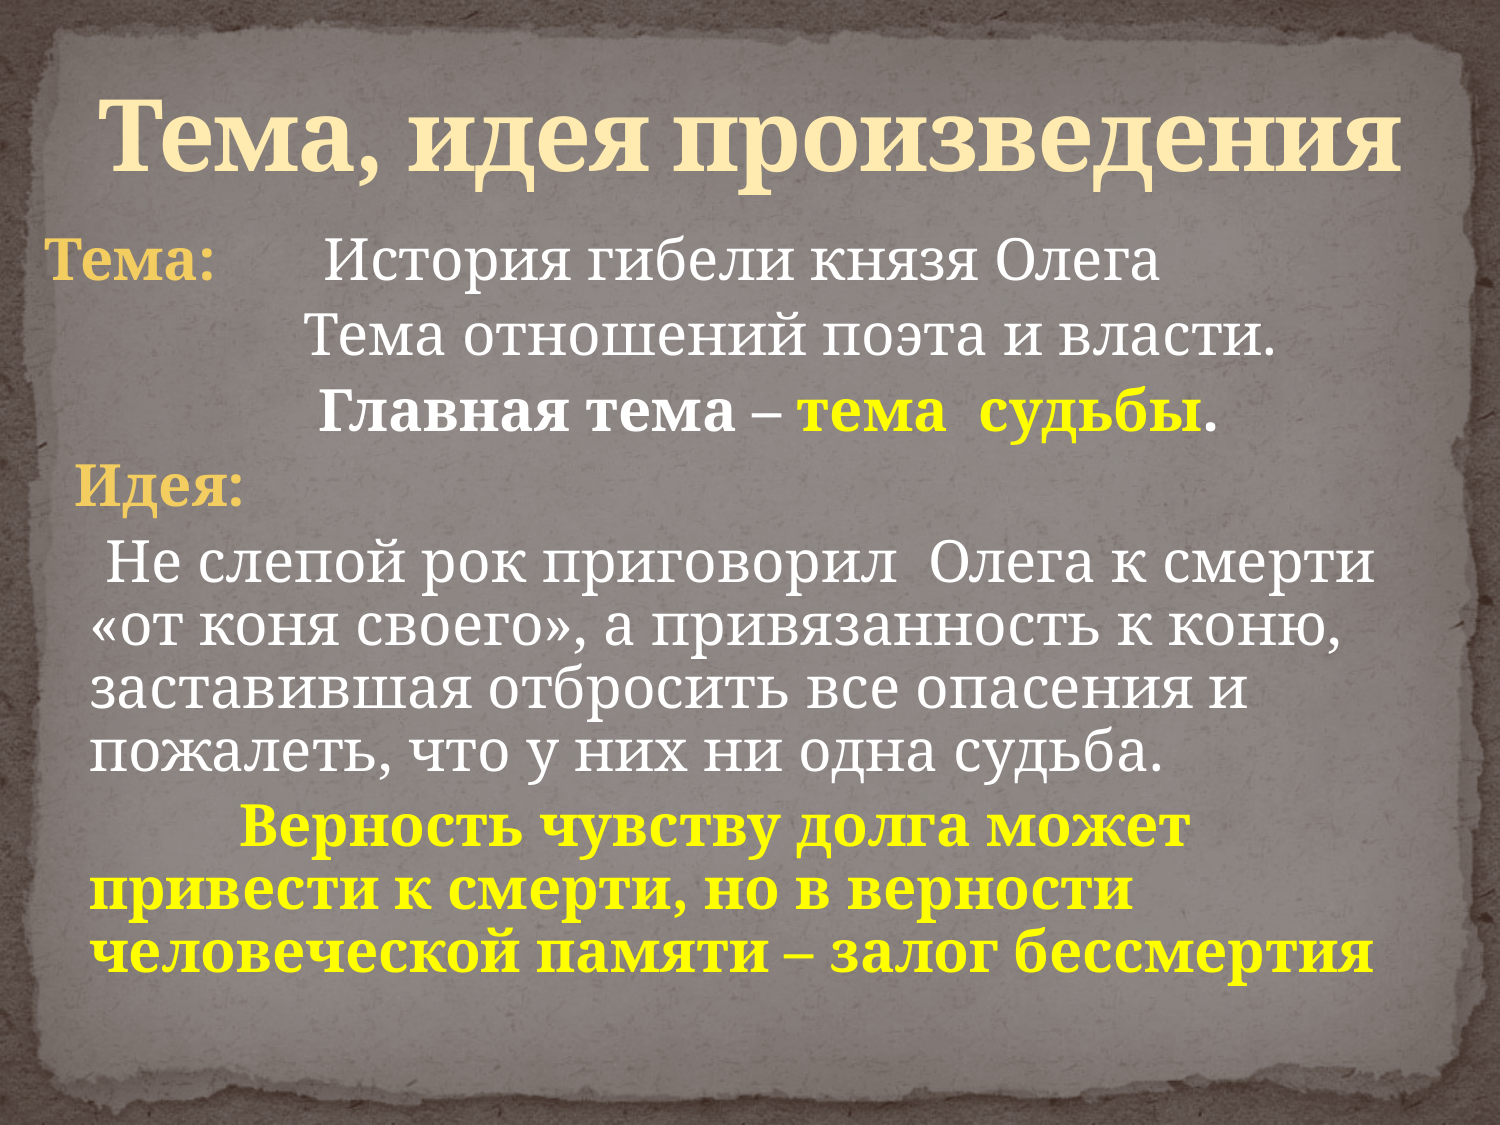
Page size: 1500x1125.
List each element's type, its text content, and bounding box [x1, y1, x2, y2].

list Тема: История гибели князя Олега Тема отношений поэта и власти. Главная тема – тема судьбы. Идея: Не слепой рок приговорил Олега к смерти «от коня своего», а привязанность к коню, заставившая отбросить все опасения и пожалеть, что у них ни одна судьба. Верность чувству долга может привести к смерти, но в верности человеческой памяти – залог бессмертия [29, 222, 1471, 1067]
title Тема, идея произведения [74, 41, 1425, 200]
